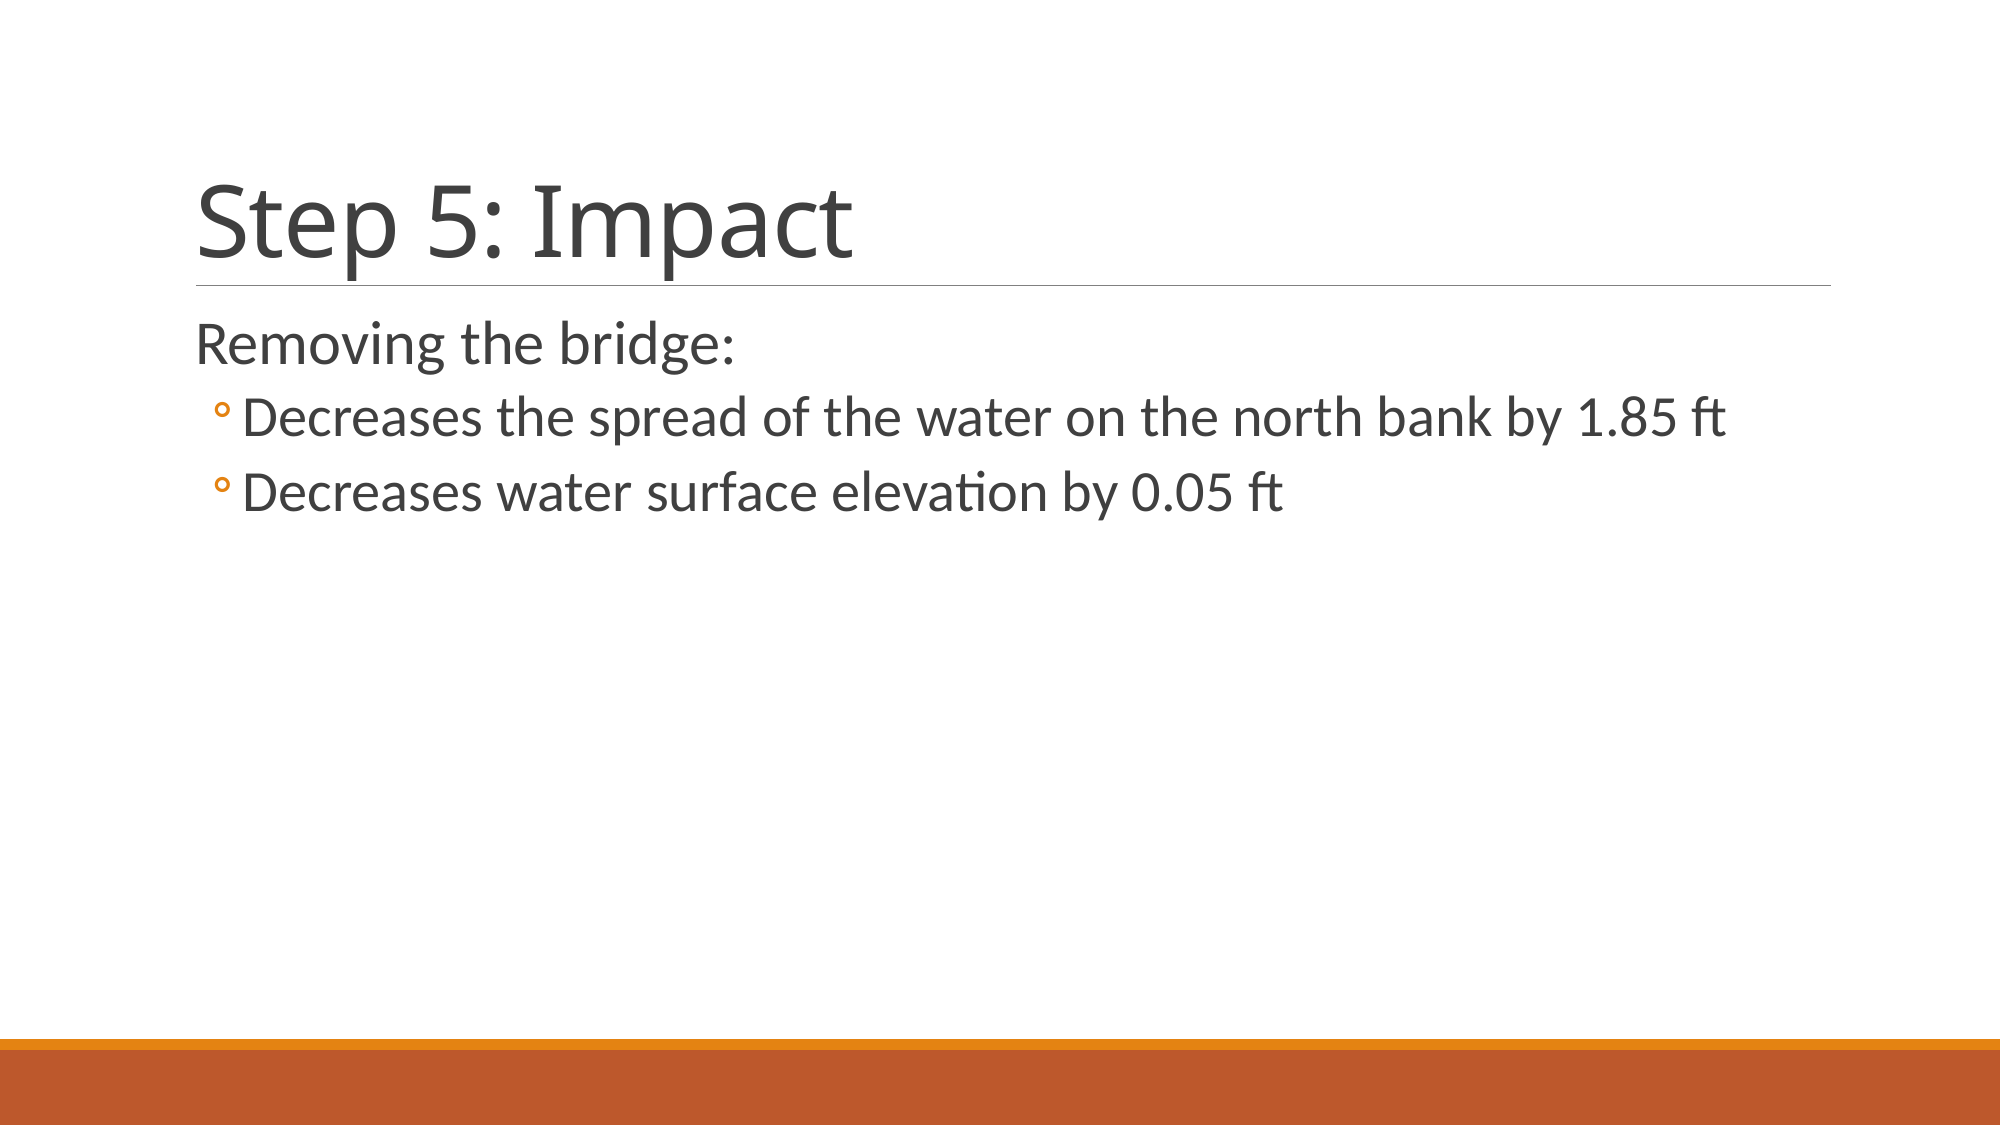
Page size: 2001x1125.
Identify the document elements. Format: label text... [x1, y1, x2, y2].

title Step 5: Impact [180, 47, 1830, 285]
list Removing the bridge: Decreases the spread of the water on the north bank by 1.85 ft Decreases water surface elevation by 0.05 ft [180, 302, 1830, 963]
